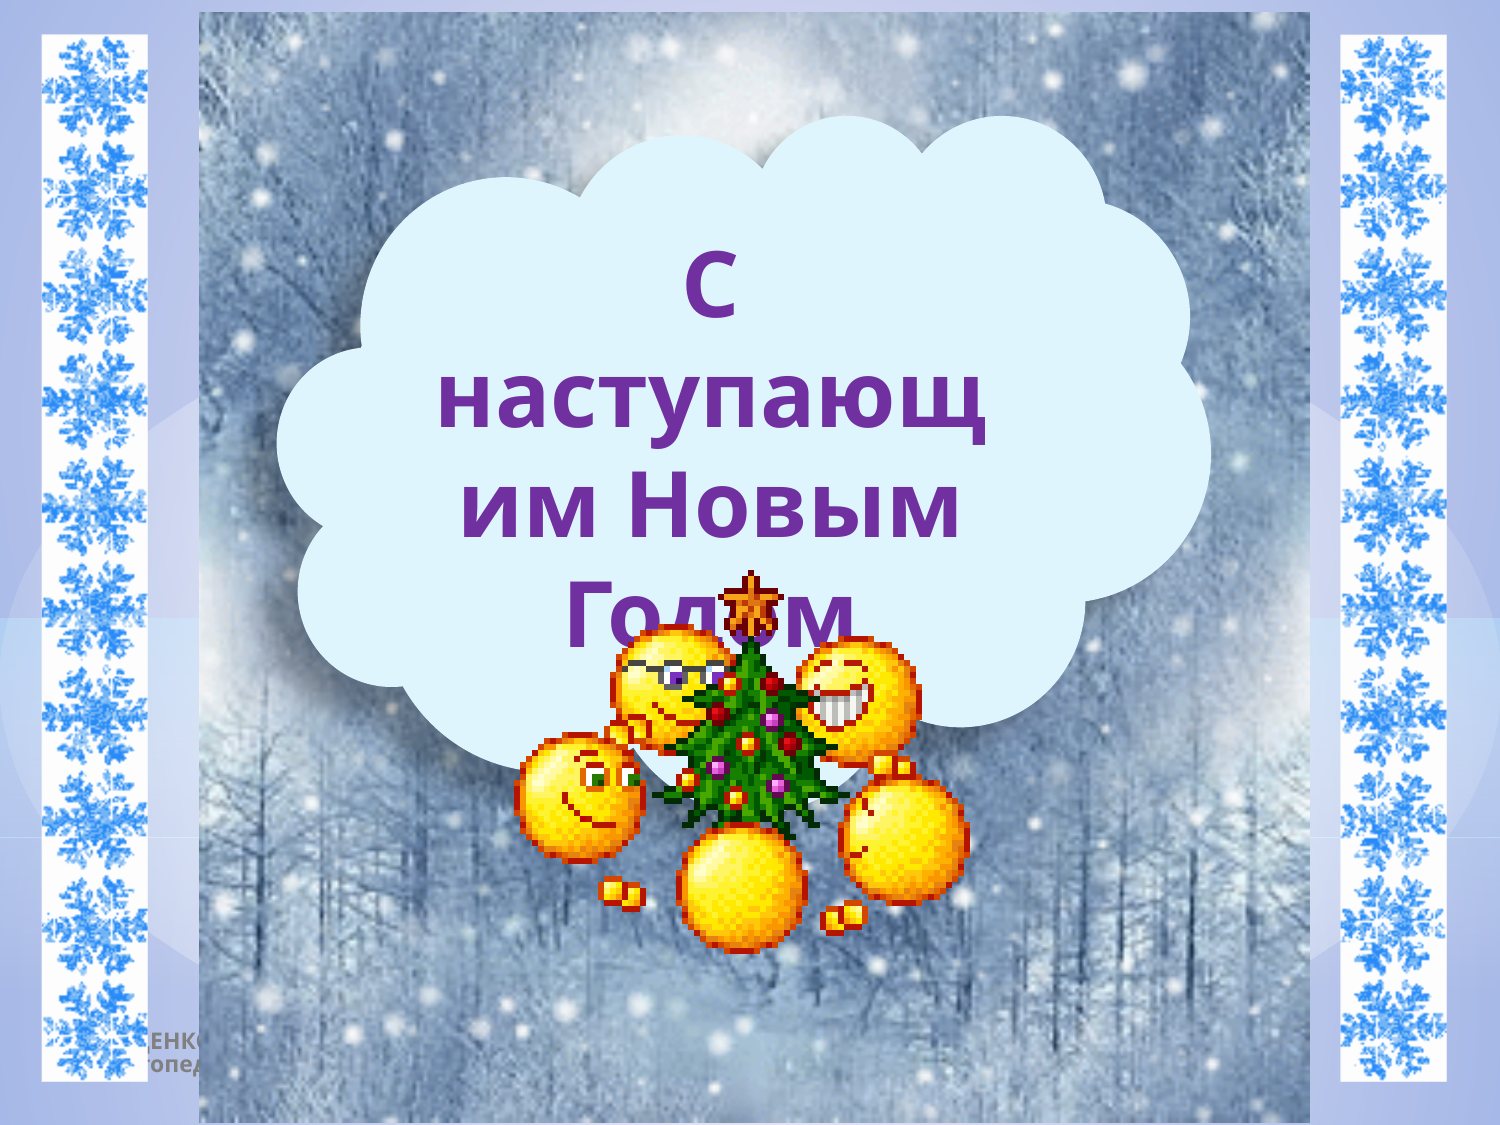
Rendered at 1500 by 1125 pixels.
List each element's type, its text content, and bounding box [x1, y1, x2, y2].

footer СТАЦЕНКО ЛАРИСА ВИКТОРОВНА Краснодар логопед-дефектолог [75, 1012, 192, 1073]
picture [0, 11, 1500, 1123]
